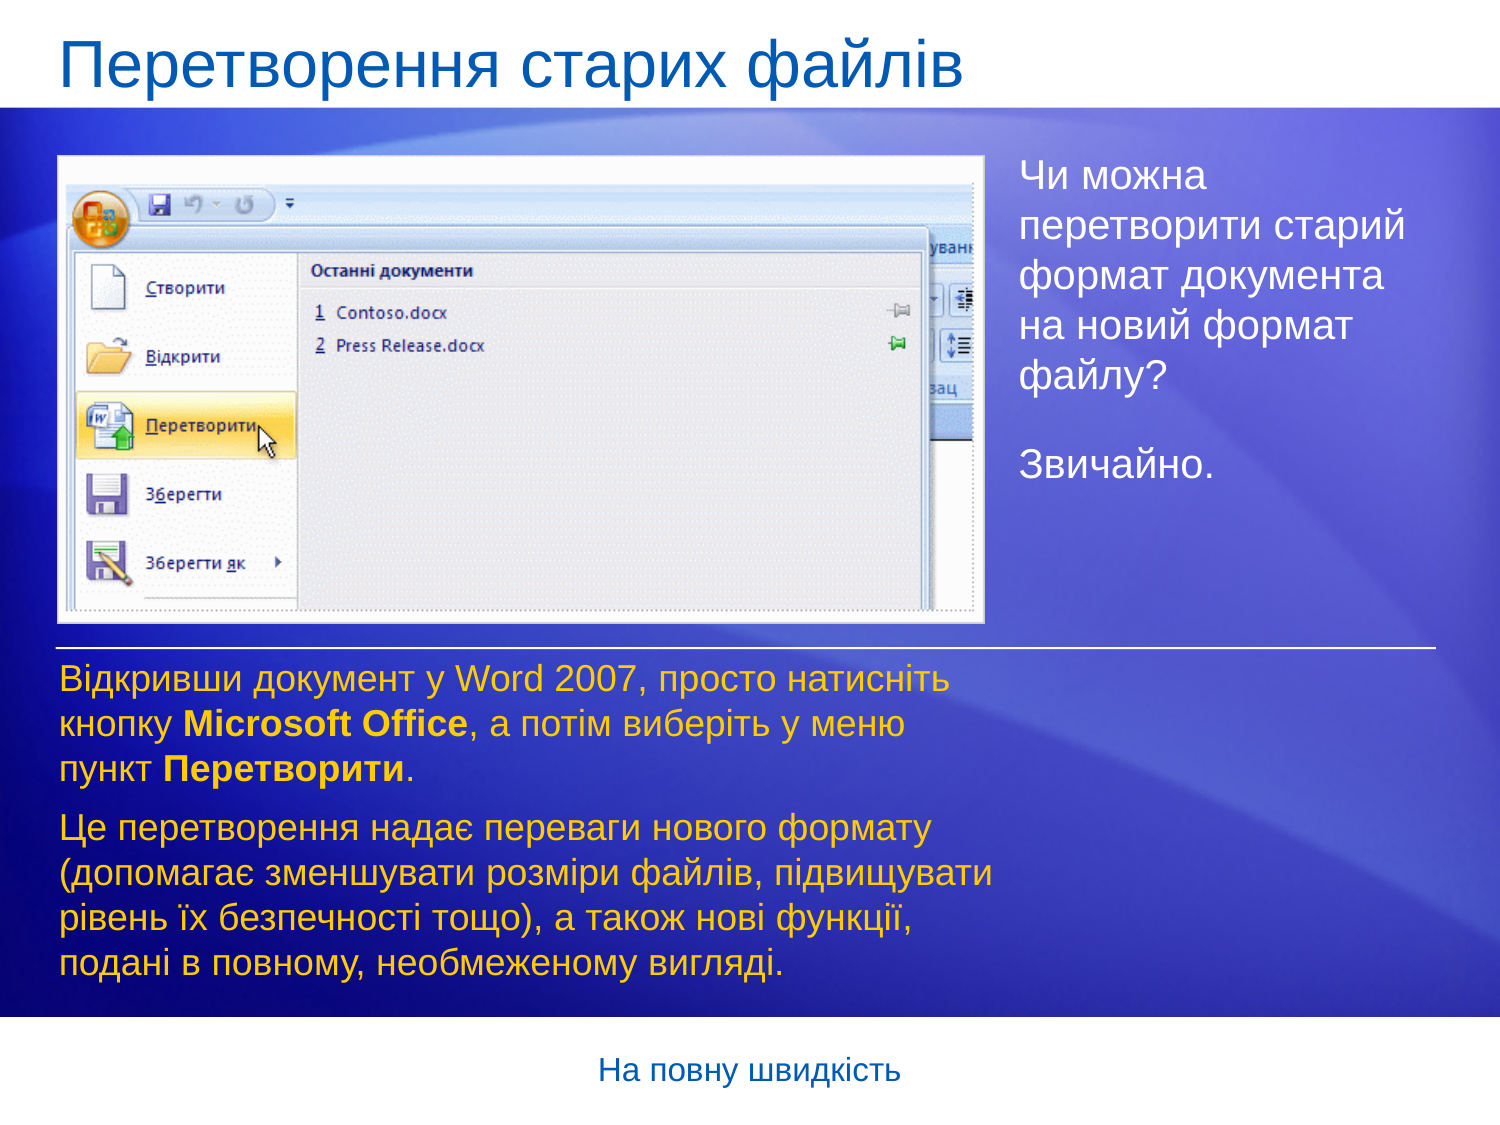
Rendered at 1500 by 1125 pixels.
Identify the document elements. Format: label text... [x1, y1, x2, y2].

text_box Чи можна перетворити старий формат документа на новий формат файлу? Звичайно. [1003, 140, 1454, 594]
text_box Відкривши документ у Word 2007, просто натисніть кнопку Microsoft Office, а потім виберіть у меню пункт Перетворити. Це перетворення надає переваги нового формату (допомагає зменшувати розміри файлів, підвищувати рівень їх безпечності тощо), а також нові функції, подані в повному, необмеженому вигляді. [43, 646, 1018, 999]
footer На повну швидкість [445, 1016, 1055, 1096]
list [57, 155, 985, 624]
title Перетворення старих файлів [43, 10, 1500, 112]
picture [0, 108, 1500, 1017]
